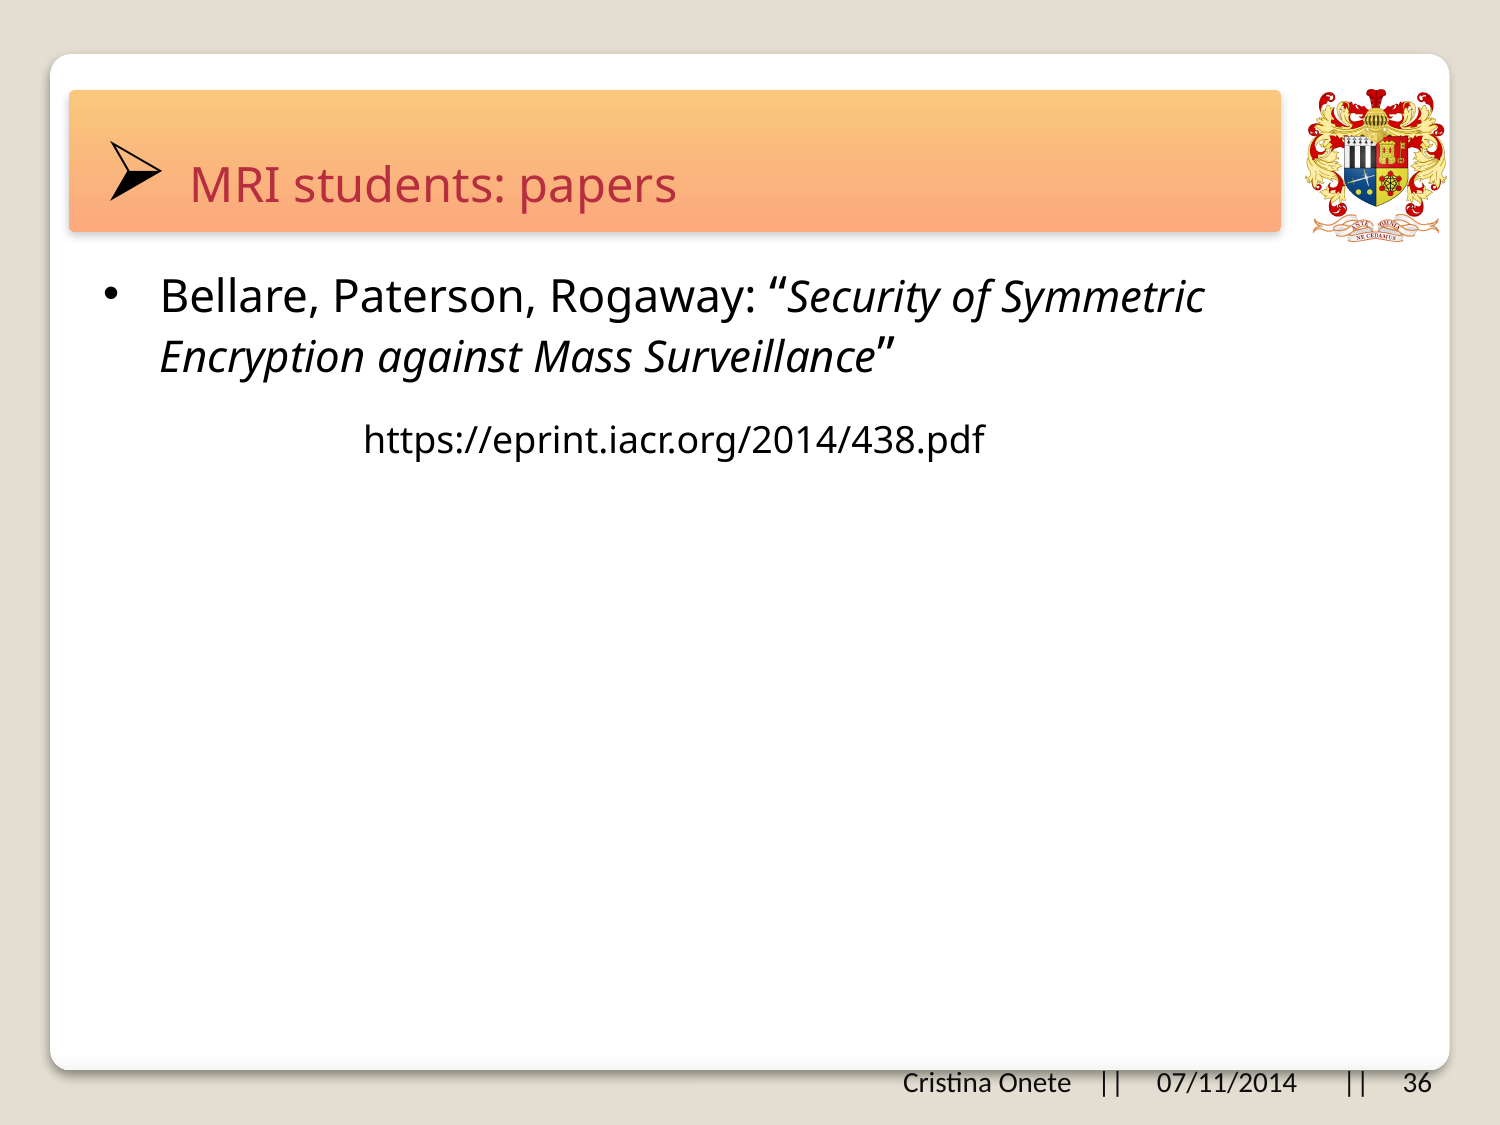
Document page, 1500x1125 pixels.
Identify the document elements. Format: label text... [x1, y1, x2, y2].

text_box https://eprint.iacr.org/2014/438.pdf [348, 408, 1117, 469]
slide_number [803, 1045, 1447, 1106]
title MRI students: papers [175, 146, 1282, 220]
text_box Bellare, Paterson, Rogaway: “Security of Symmetric Encryption against Mass Surveillance” [88, 255, 1412, 390]
picture [1305, 89, 1447, 242]
